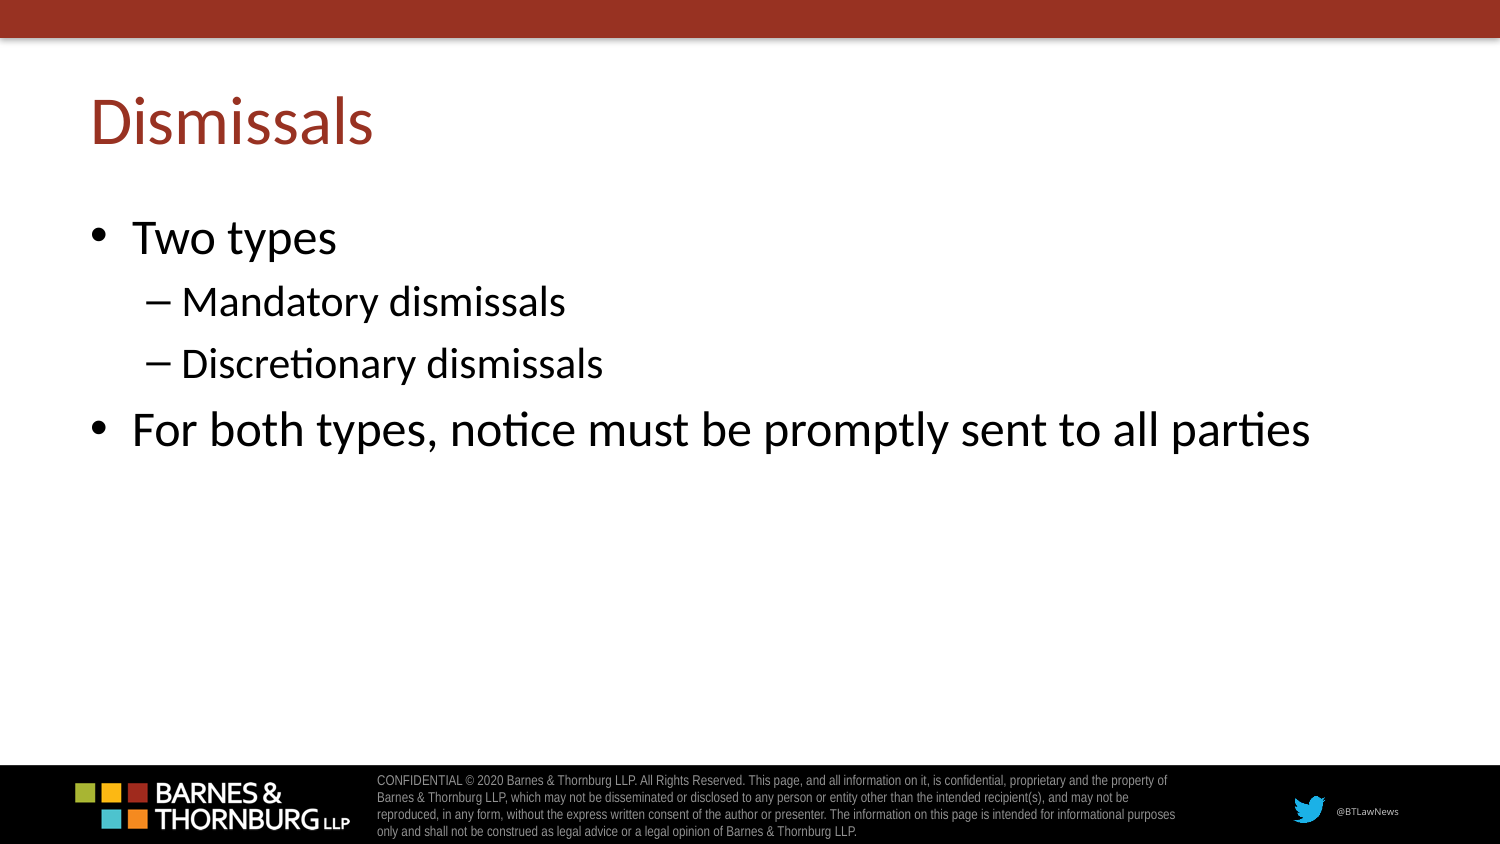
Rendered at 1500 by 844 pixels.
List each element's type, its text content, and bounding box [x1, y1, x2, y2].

title Dismissals [75, 46, 1425, 188]
list Two types Mandatory dismissals Discretionary dismissals For both types, notice must be promptly sent to all parties [75, 196, 1425, 754]
picture [0, 765, 1500, 844]
